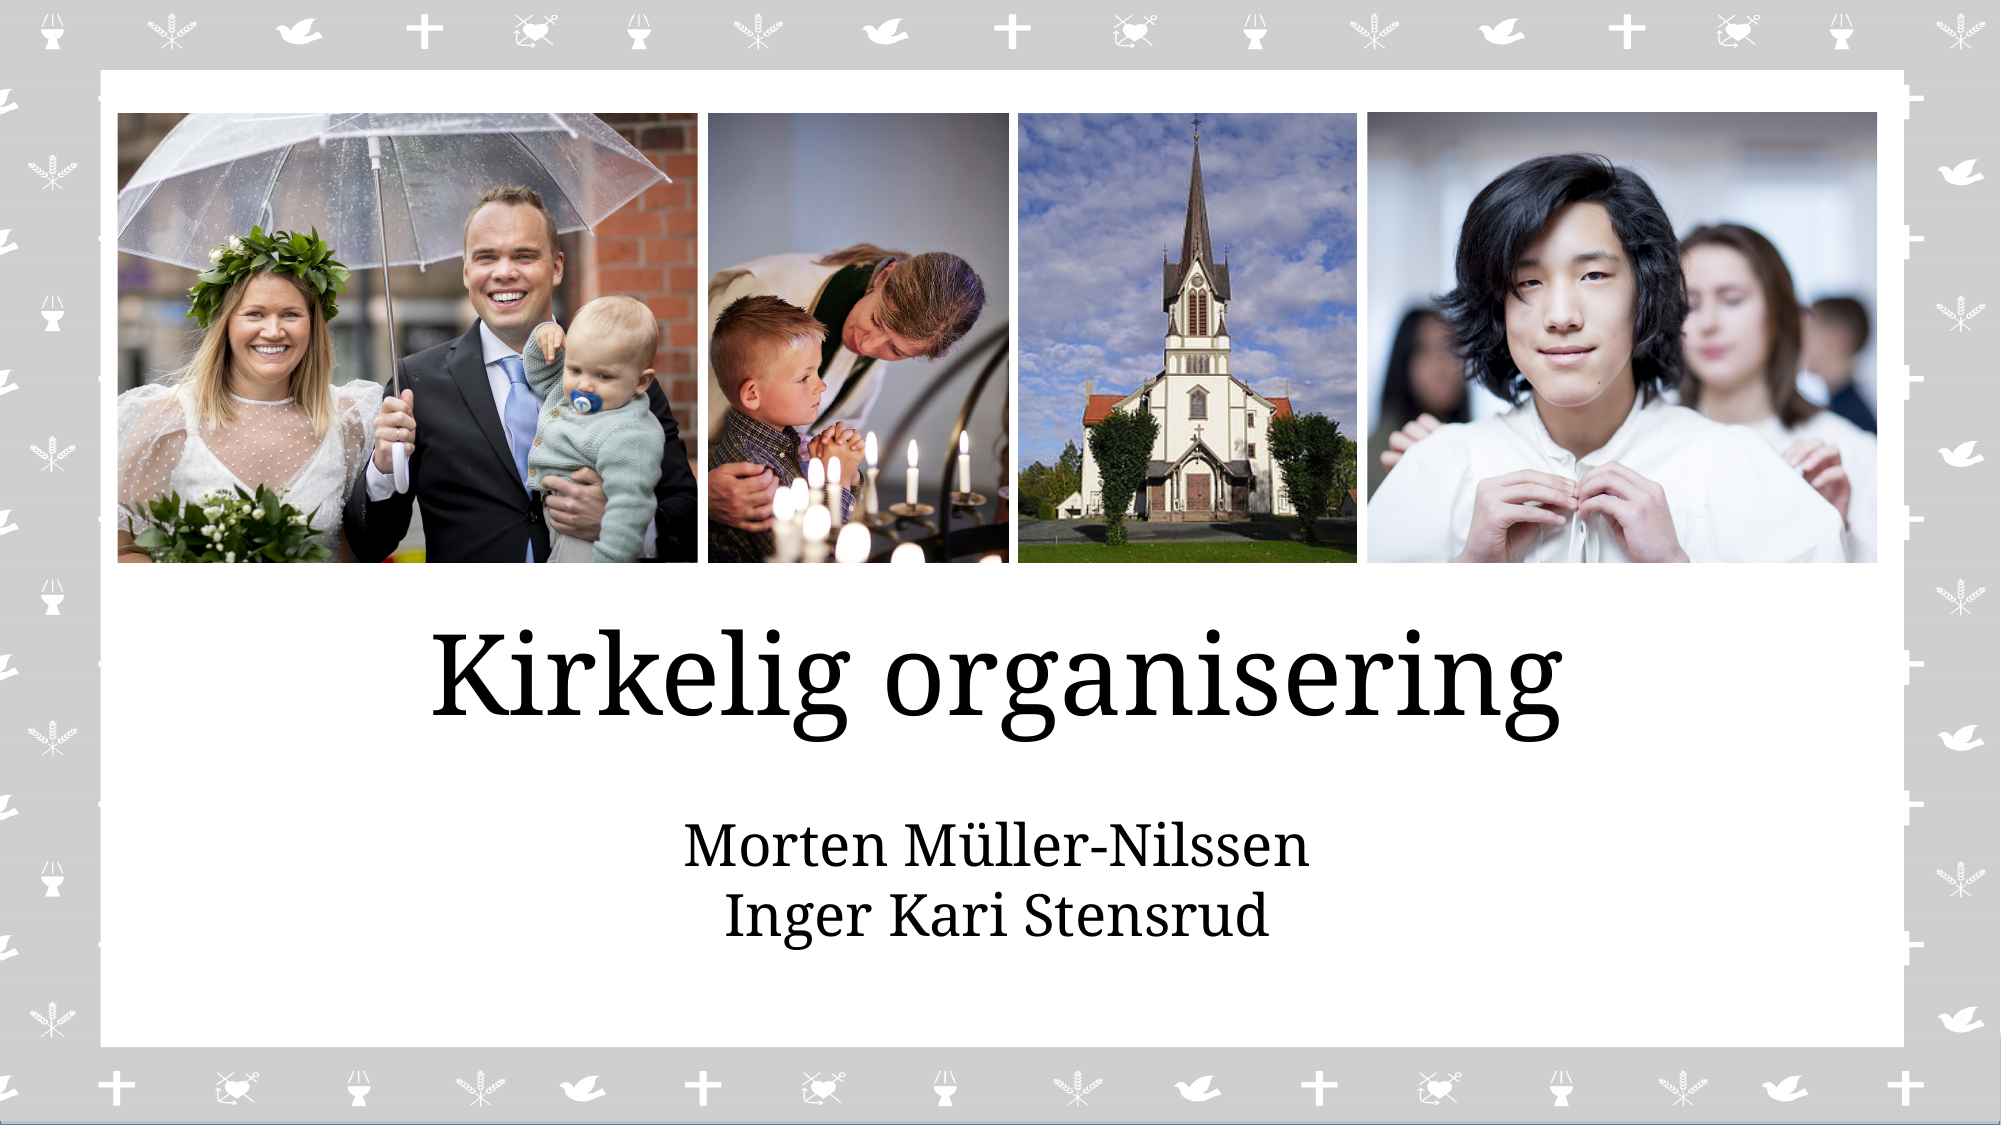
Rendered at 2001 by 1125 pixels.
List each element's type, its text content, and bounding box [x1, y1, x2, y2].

text_box Kirkelig organisering Morten Müller-Nilssen Inger Kari Stensrud [117, 596, 1878, 956]
picture [0, 0, 2000, 1121]
